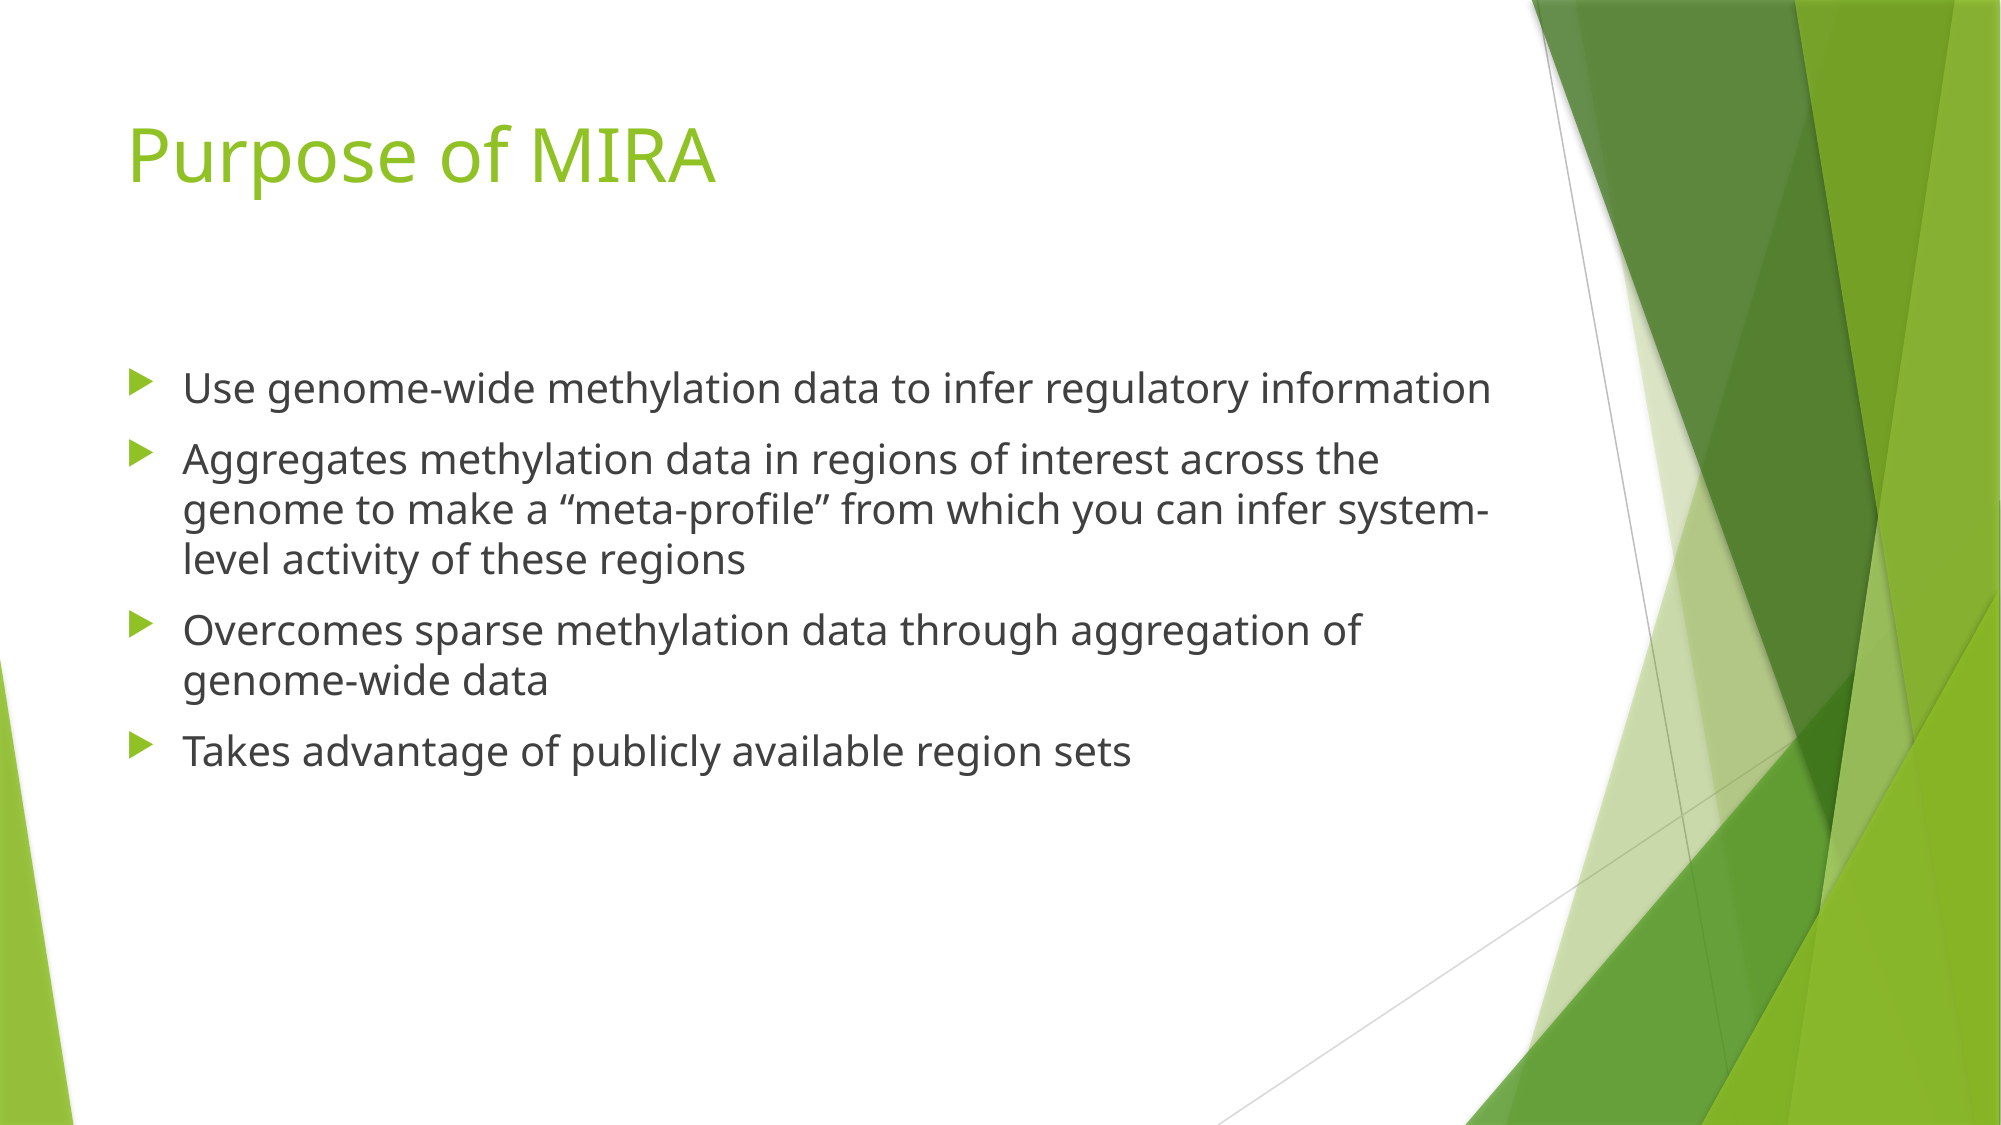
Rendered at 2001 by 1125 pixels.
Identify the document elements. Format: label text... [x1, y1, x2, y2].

title Purpose of MIRA [111, 99, 1522, 317]
list Use genome-wide methylation data to infer regulatory information Aggregates methylation data in regions of interest across the genome to make a “meta-profile” from which you can infer system-level activity of these regions Overcomes sparse methylation data through aggregation of genome-wide data Takes advantage of publicly available region sets [111, 354, 1522, 992]
